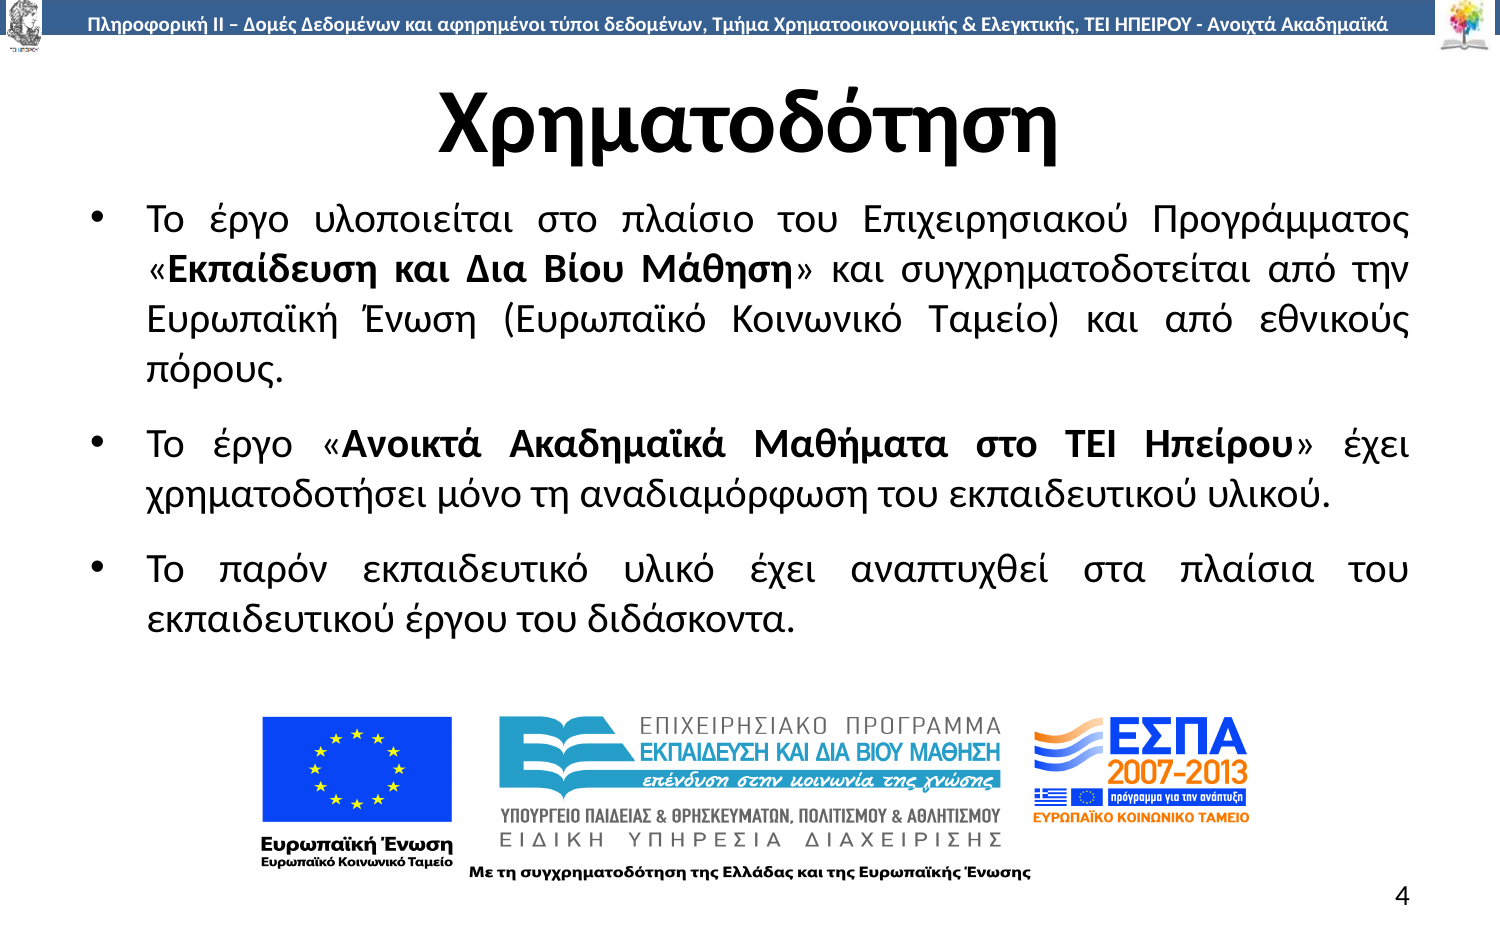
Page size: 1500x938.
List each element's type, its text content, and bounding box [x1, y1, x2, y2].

slide_number 4 [1074, 868, 1425, 919]
picture [218, 690, 1282, 903]
picture [6, 0, 42, 54]
picture [1435, 0, 1495, 52]
list Το έργο υλοποιείται στο πλαίσιο του Επιχειρησιακού Προγράμματος «Εκπαίδευση και Δια Βίου Μάθηση» και συγχρηματοδοτείται από την Ευρωπαϊκή Ένωση (Ευρωπαϊκό Κοινωνικό Ταμείο) και από εθνικούς πόρους. Το έργο «Ανοικτά Ακαδημαϊκά Μαθήματα στο TEI Ηπείρου» έχει χρηματοδοτήσει μόνο τη αναδιαμόρφωση του εκπαιδευτικού υλικού. Το παρόν εκπαιδευτικό υλικό έχει αναπτυχθεί στα πλαίσια του εκπαιδευτικού έργου του διδάσκοντα. [75, 183, 1425, 802]
title Χρηματοδότηση [75, 37, 1425, 183]
